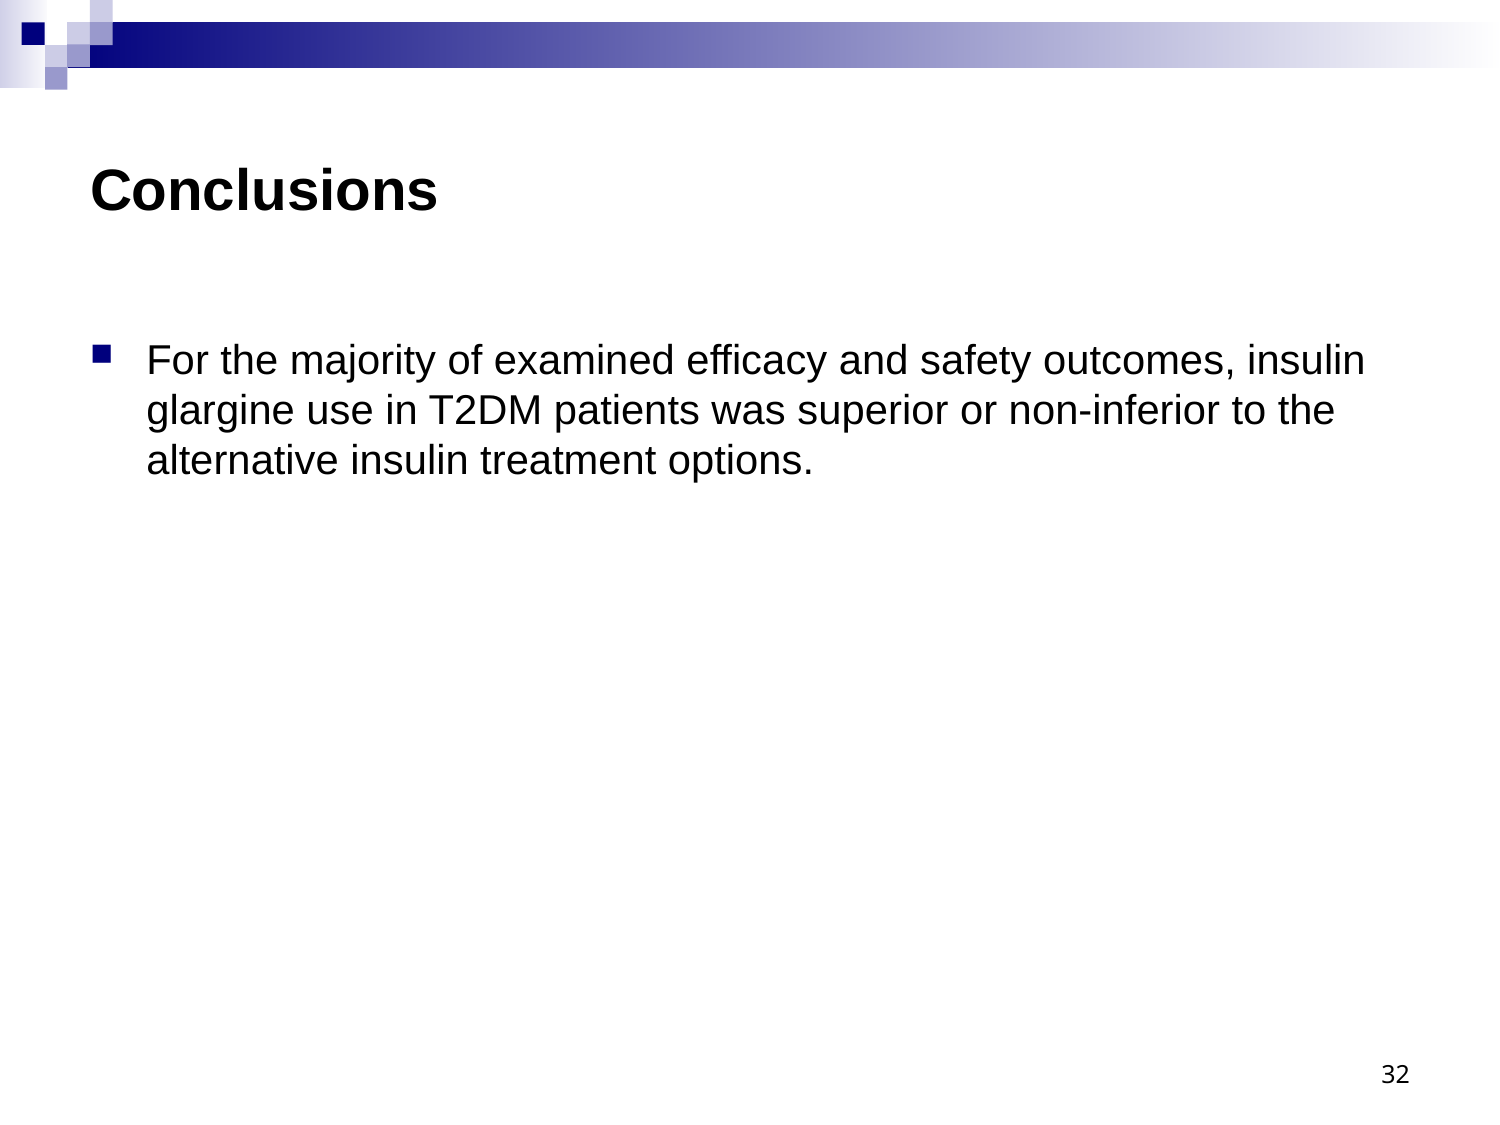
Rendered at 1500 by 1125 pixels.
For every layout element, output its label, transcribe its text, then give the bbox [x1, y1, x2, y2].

slide_number 32 [1074, 1024, 1426, 1101]
title Conclusions [75, 75, 1425, 300]
list For the majority of examined efficacy and safety outcomes, insulin glargine use in T2DM patients was superior or non-inferior to the alternative insulin treatment options. [75, 324, 1425, 1035]
